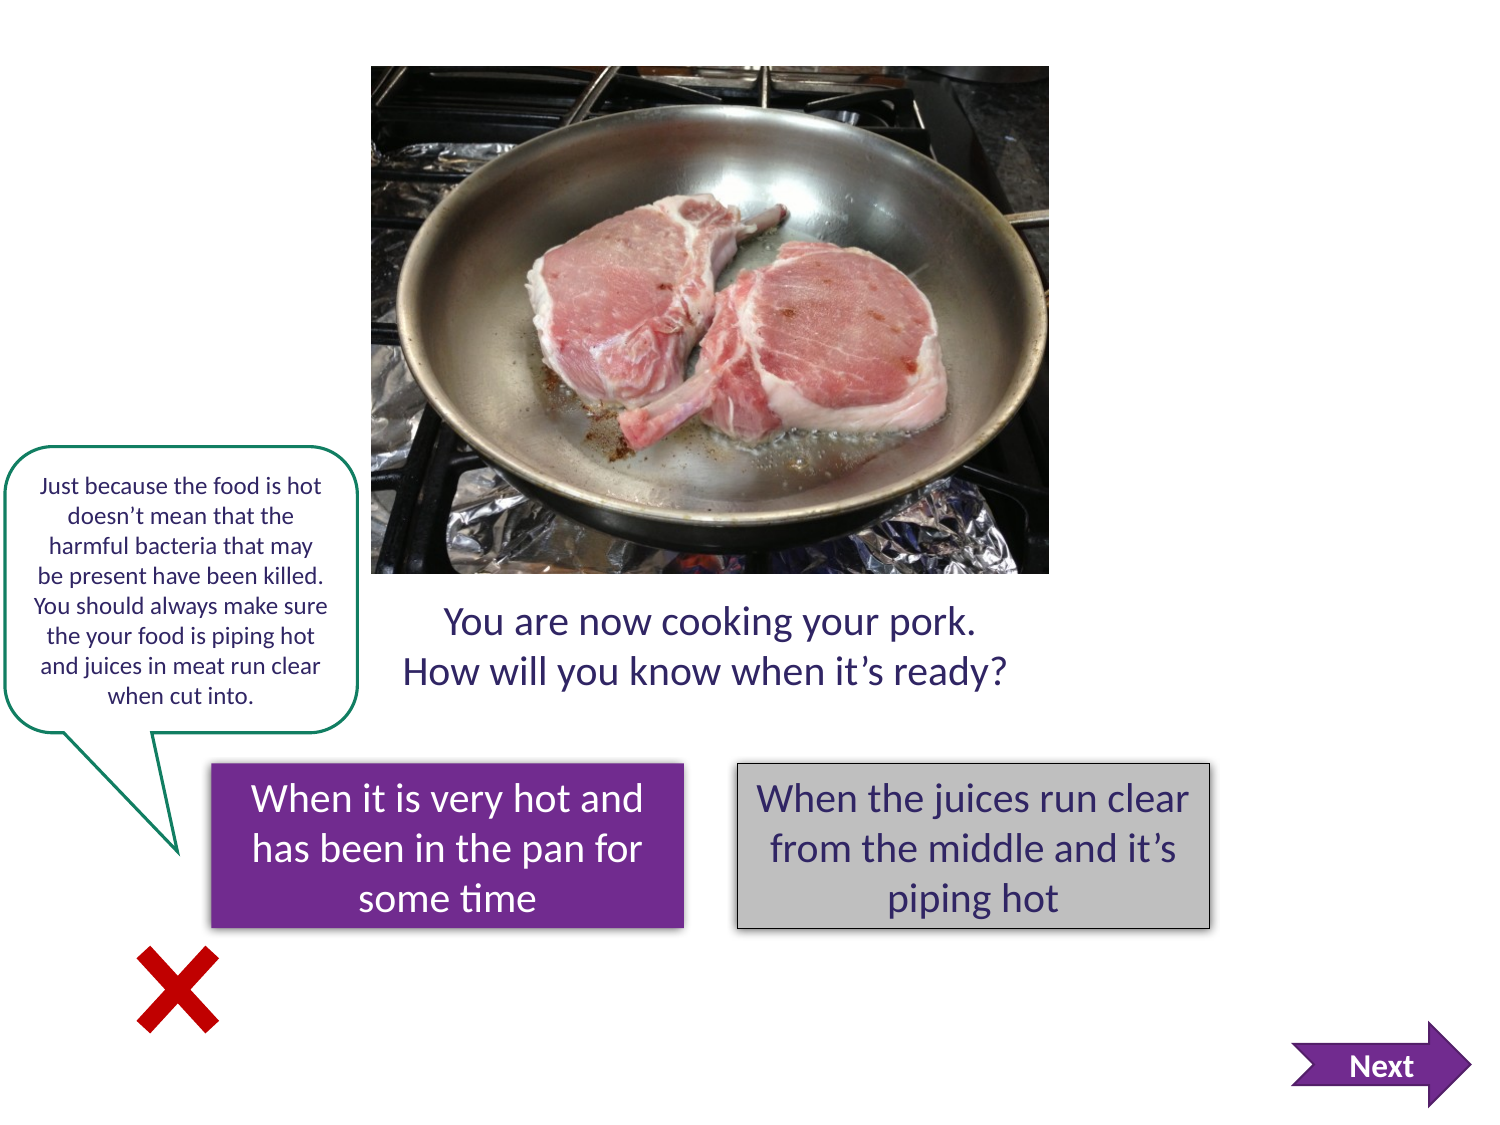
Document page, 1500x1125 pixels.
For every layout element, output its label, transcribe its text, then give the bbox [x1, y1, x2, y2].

text_box When the juices run clear from the middle and it’s piping hot [737, 763, 1210, 929]
picture [371, 66, 1049, 574]
text_box [136, 945, 220, 1034]
text_box Next [1290, 1020, 1472, 1109]
text_box When it is very hot and has been in the pan for some time [211, 763, 684, 929]
text_box Just because the food is hot doesn’t mean that the harmful bacteria that may be present have been killed. You should always make sure the your food is piping hot and juices in meat run clear when cut into. [4, 446, 358, 854]
text_box You are now cooking your pork. How will you know when it’s ready? [371, 586, 1049, 701]
